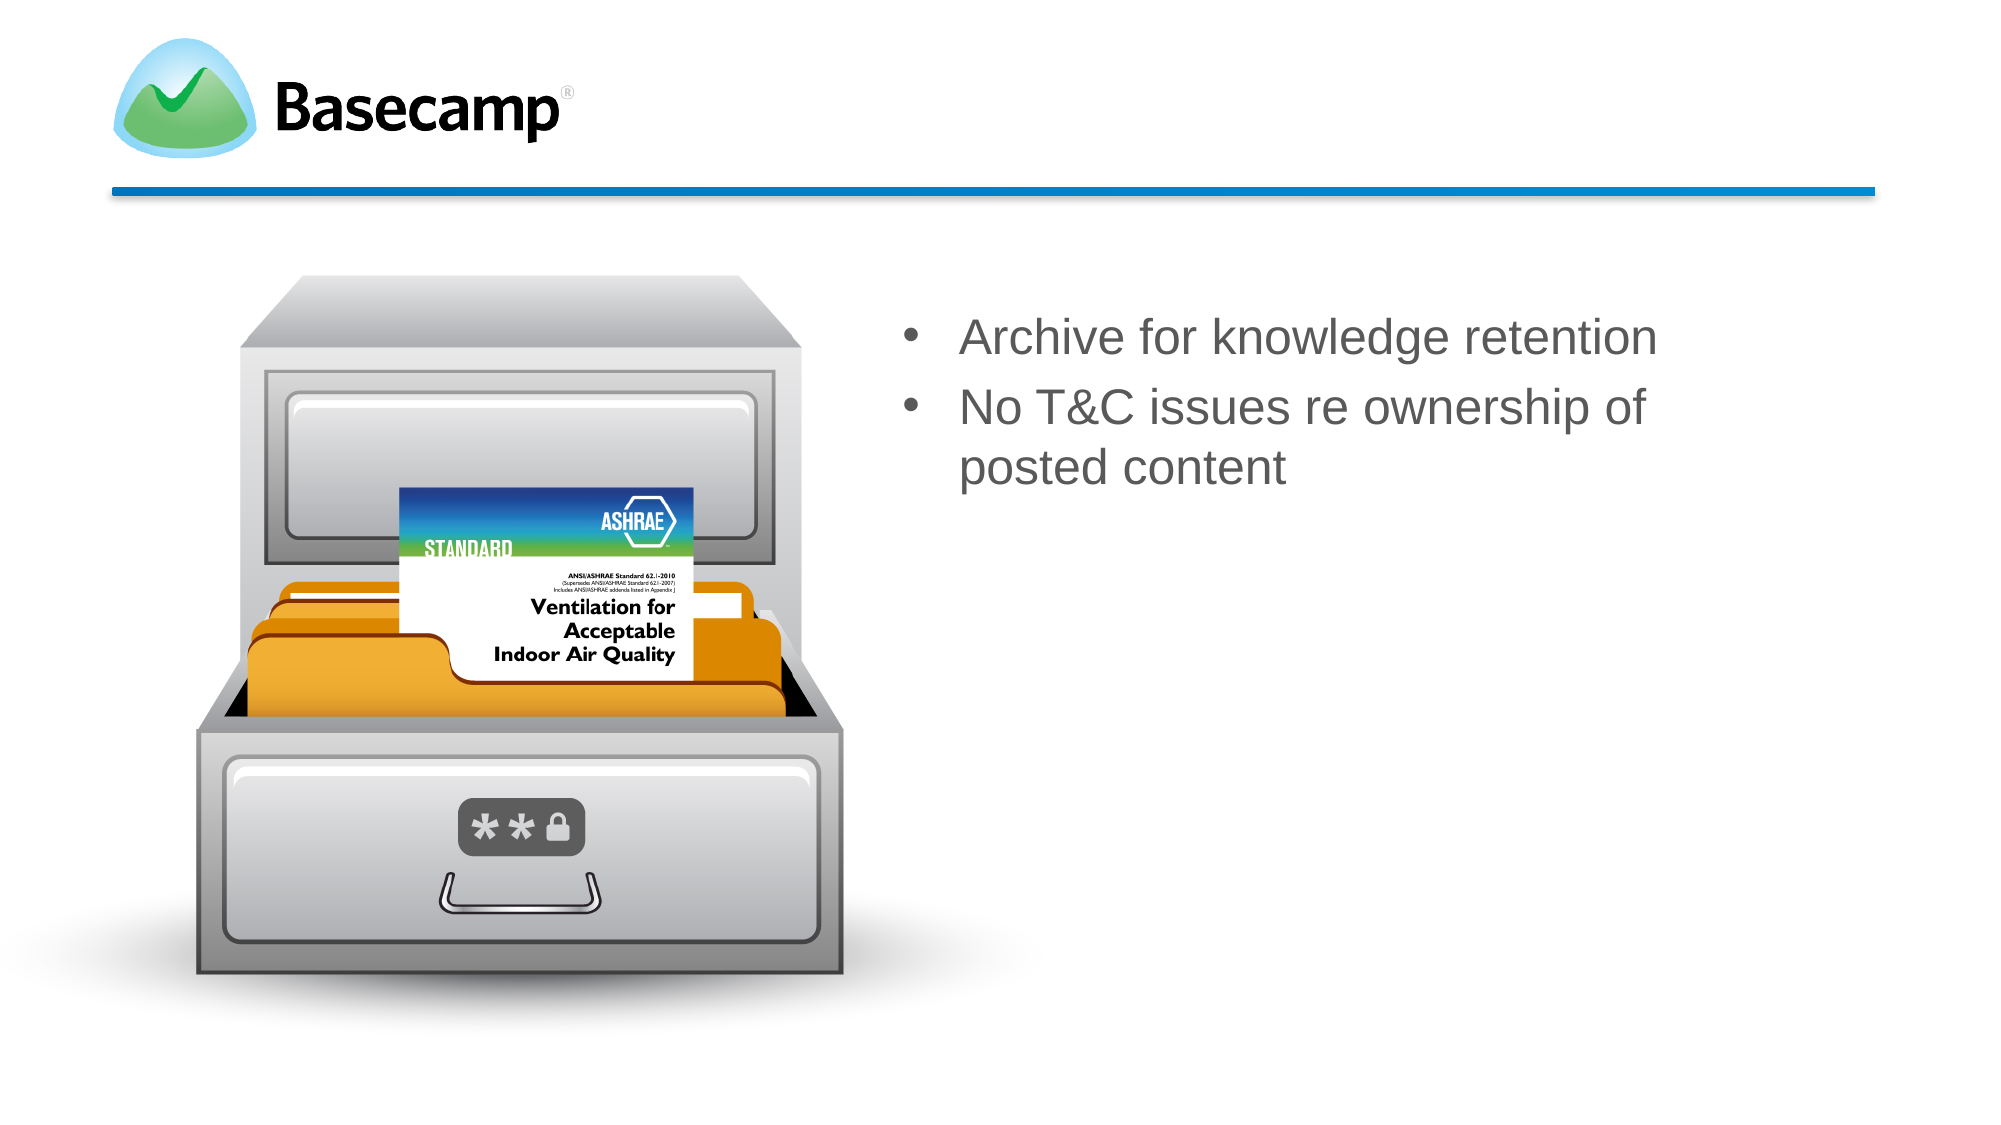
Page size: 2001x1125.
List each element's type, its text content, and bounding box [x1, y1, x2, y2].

picture [112, 37, 576, 159]
picture [0, 274, 1065, 1040]
list Archive for knowledge retention No T&C issues re ownership of posted content [1068, 296, 1775, 1040]
text_box [112, 187, 1876, 196]
